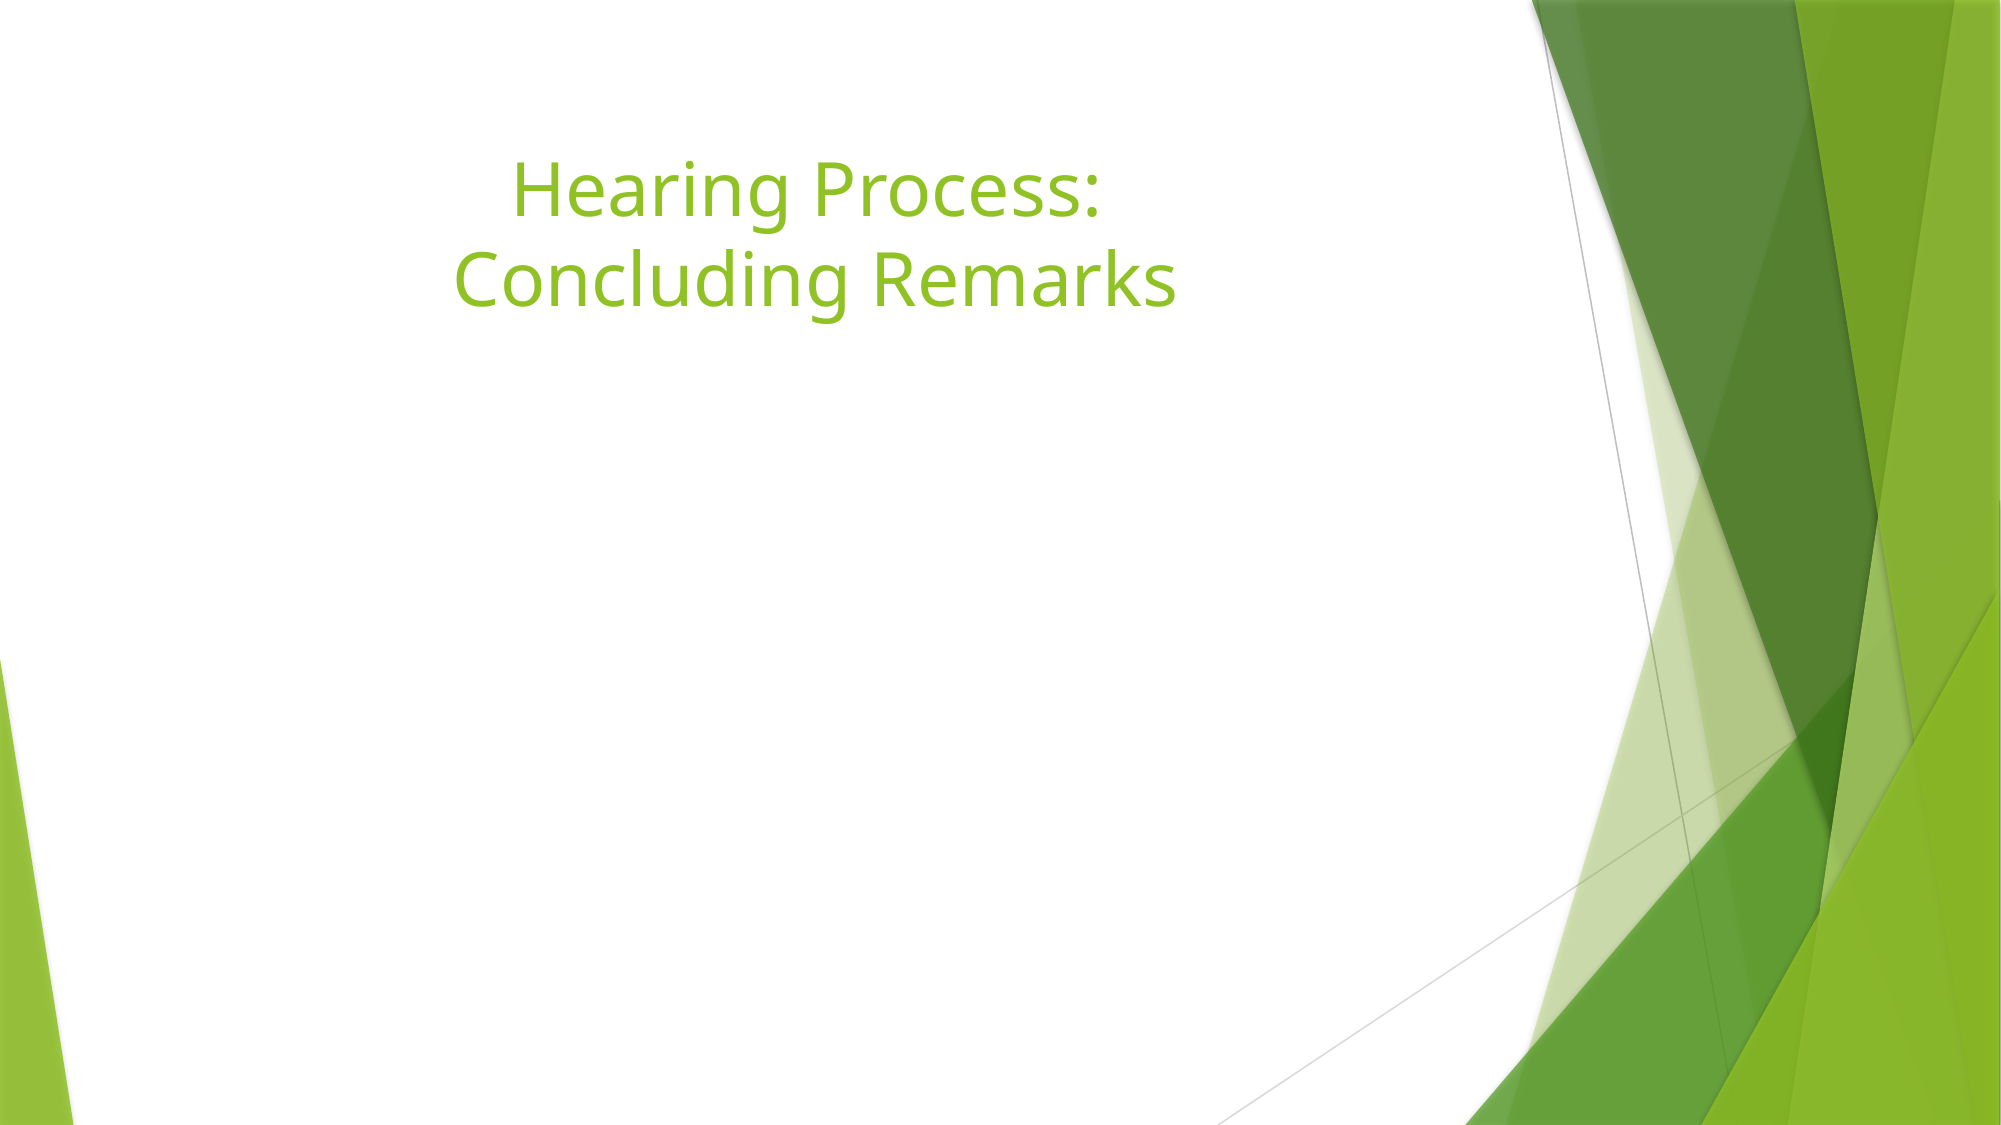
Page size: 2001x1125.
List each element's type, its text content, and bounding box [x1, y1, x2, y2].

title Hearing Process: Concluding Remarks [111, 133, 1522, 351]
